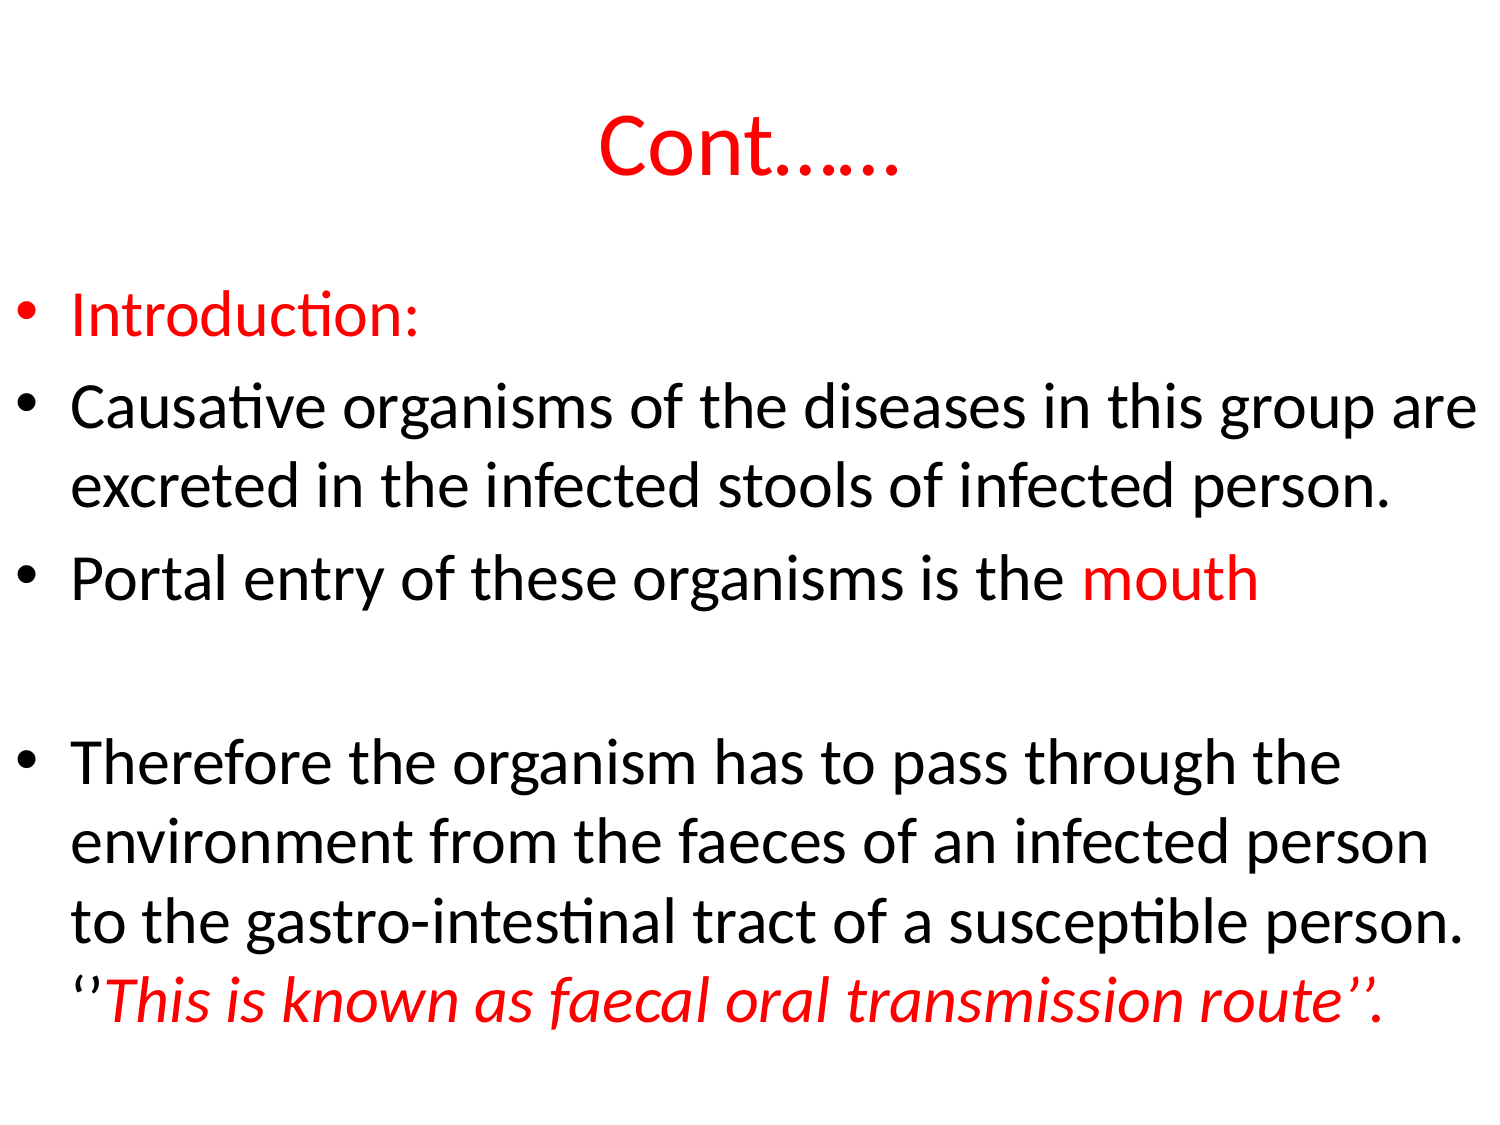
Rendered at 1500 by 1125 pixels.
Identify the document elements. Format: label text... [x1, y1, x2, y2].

list Introduction: Causative organisms of the diseases in this group are excreted in the infected stools of infected person. Portal entry of these organisms is the mouth Therefore the organism has to pass through the environment from the faeces of an infected person to the gastro-intestinal tract of a susceptible person. ‘’This is known as faecal oral transmission route’’. [0, 262, 1500, 1125]
title Cont…… [75, 45, 1425, 233]
